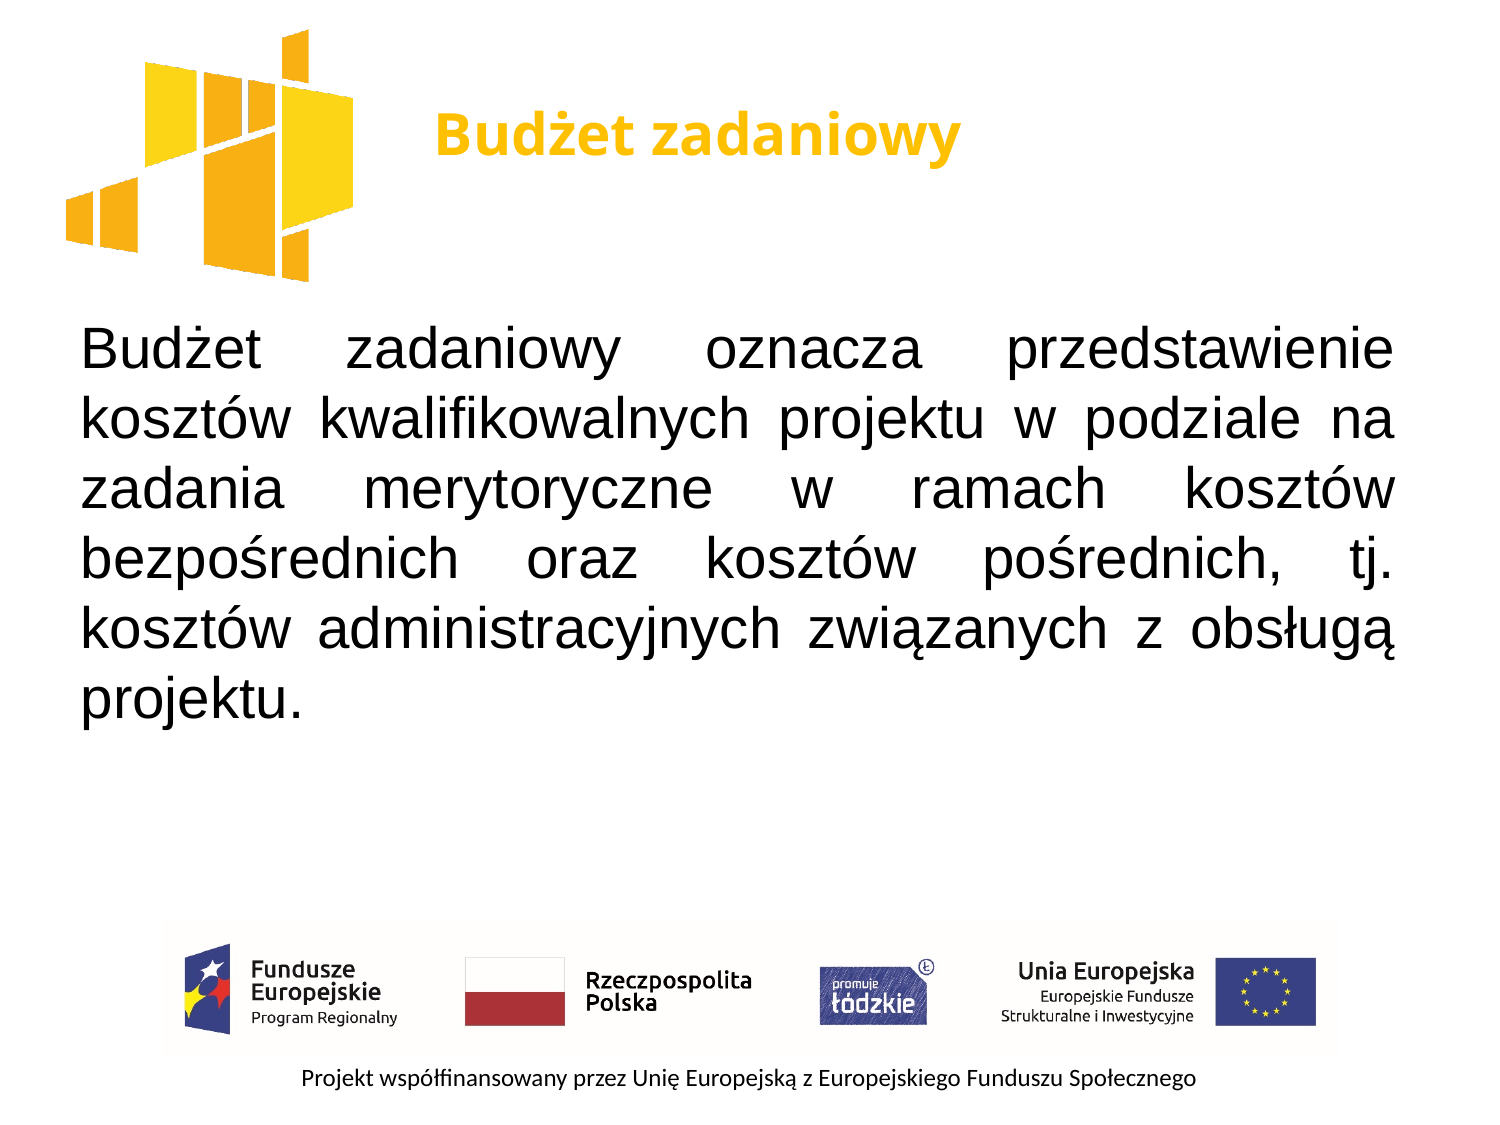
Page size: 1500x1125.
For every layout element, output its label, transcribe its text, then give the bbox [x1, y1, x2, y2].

text_box Budżet zadaniowy [419, 90, 1464, 175]
picture [65, 28, 354, 282]
text_box Budżet zadaniowy oznacza przedstawienie kosztów kwalifikowalnych projektu w podziale na zadania merytoryczne w ramach kosztów bezpośrednich oraz kosztów pośrednich, tj. kosztów administracyjnych związanych z obsługą projektu. [65, 303, 1412, 1079]
